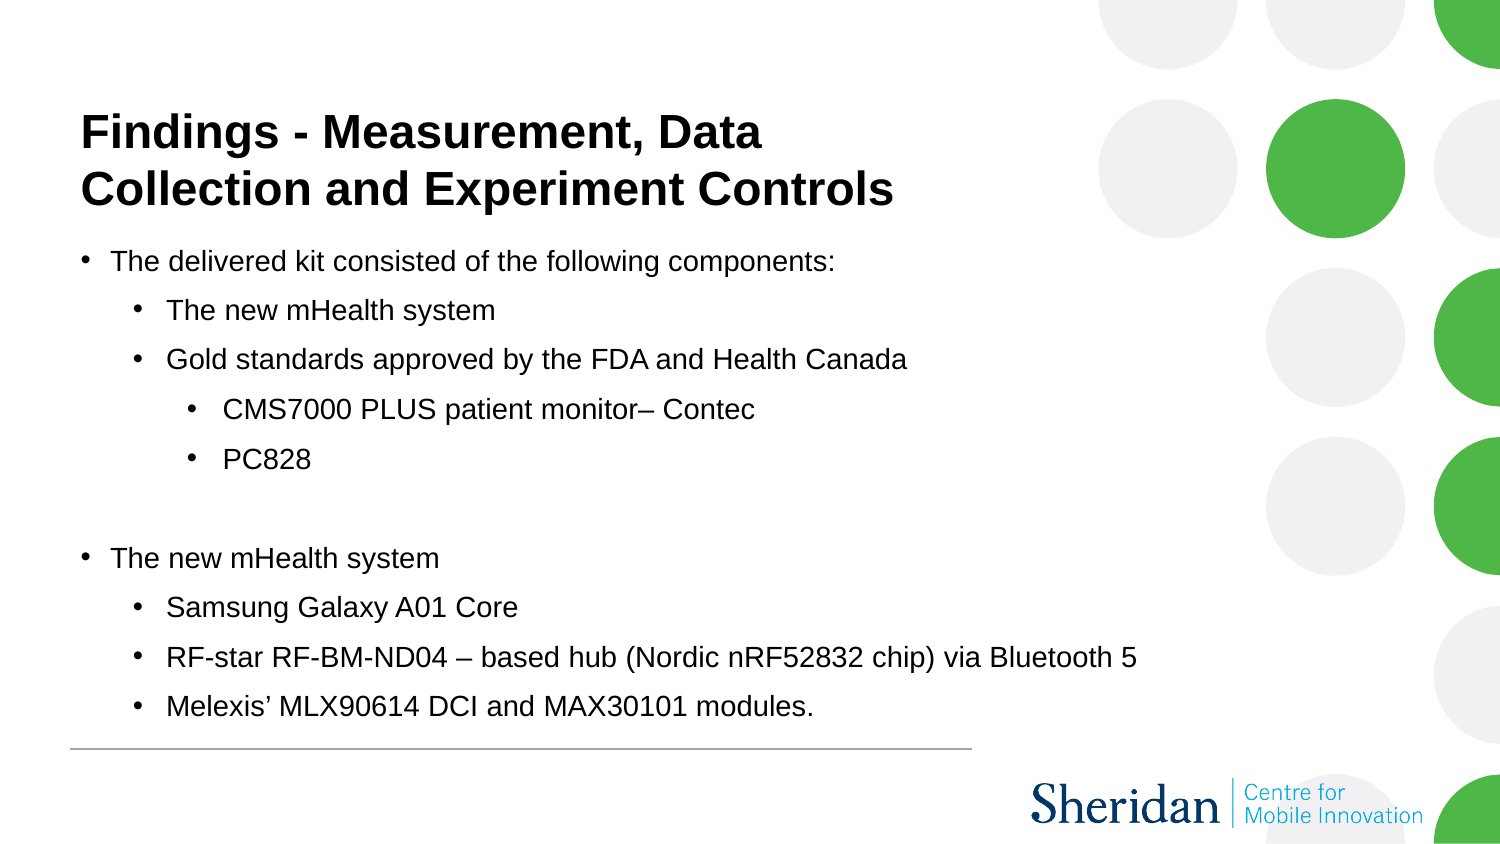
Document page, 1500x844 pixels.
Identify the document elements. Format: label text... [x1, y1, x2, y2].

title Findings - Measurement, Data Collection and Experiment Controls [69, 94, 972, 236]
list The delivered kit consisted of the following components: The new mHealth system Gold standards approved by the FDA and Health Canada CMS7000 PLUS patient monitor– Contec PC828 The new mHealth system Samsung Galaxy A01 Core RF-star RF-BM-ND04 – based hub (Nordic nRF52832 chip) via Bluetooth 5 Melexis’ MLX90614 DCI and MAX30101 modules. [69, 236, 1167, 770]
picture [1030, 778, 1422, 828]
